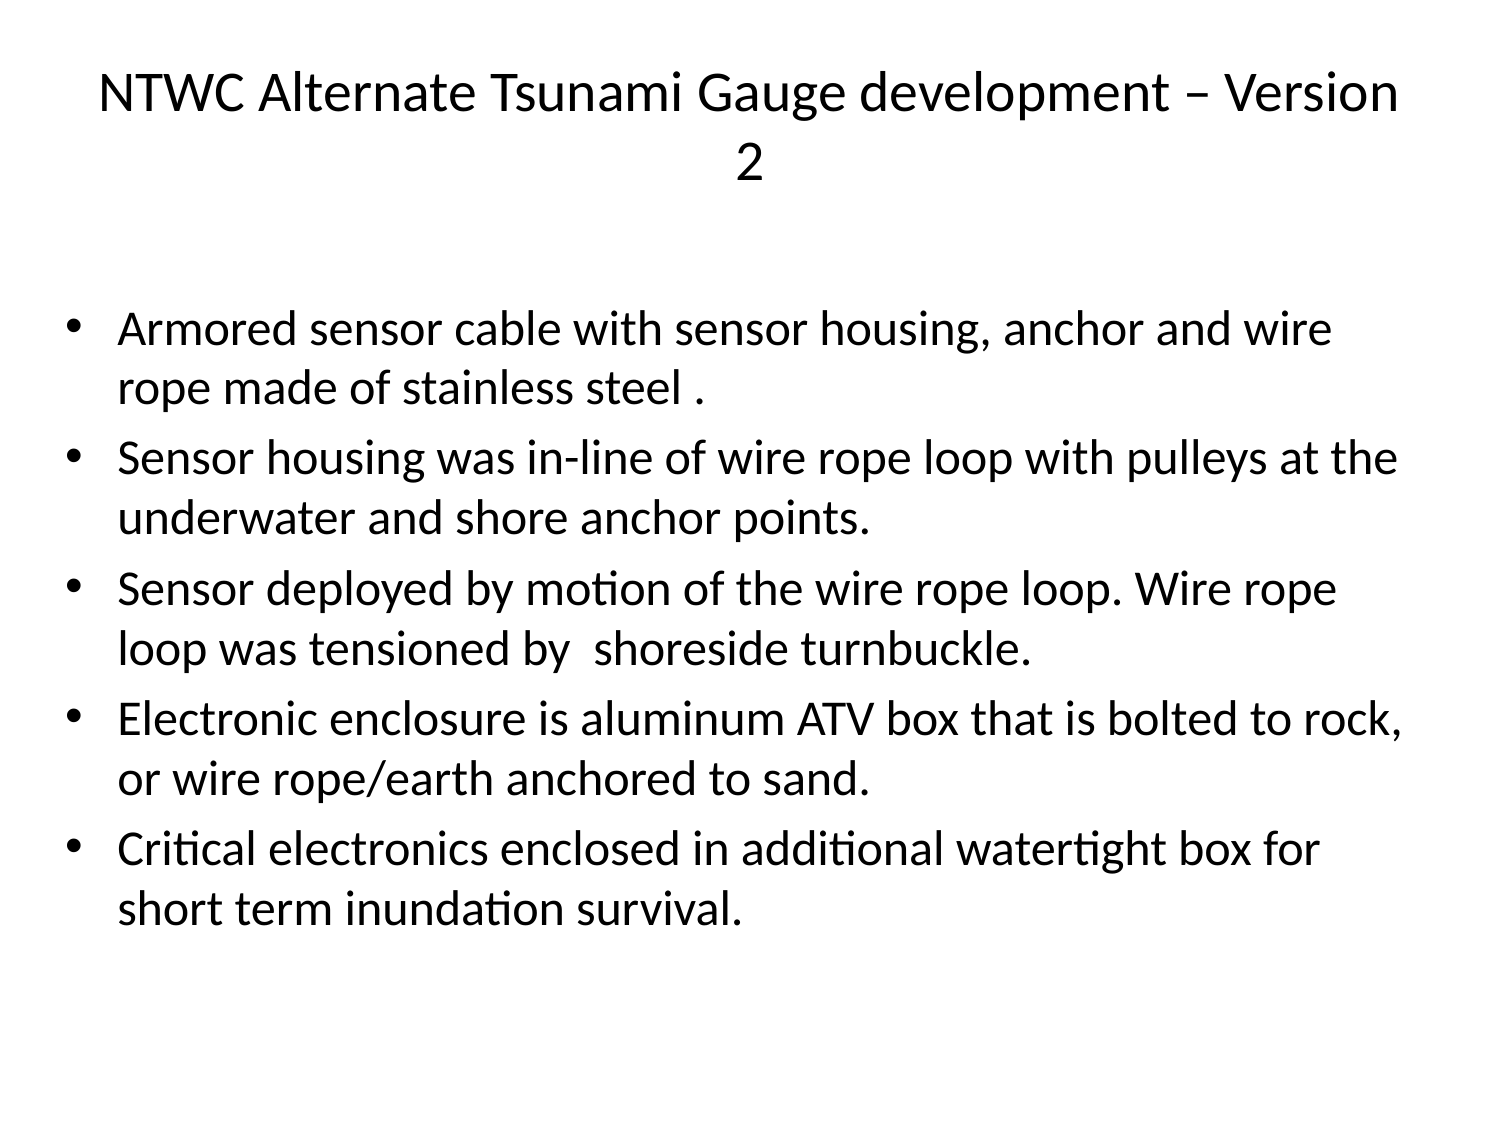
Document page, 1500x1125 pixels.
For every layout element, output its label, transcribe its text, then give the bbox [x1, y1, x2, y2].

title NTWC Alternate Tsunami Gauge development – Version 2 [75, 45, 1425, 200]
list Armored sensor cable with sensor housing, anchor and wire rope made of stainless steel . Sensor housing was in-line of wire rope loop with pulleys at the underwater and shore anchor points. Sensor deployed by motion of the wire rope loop. Wire rope loop was tensioned by shoreside turnbuckle. Electronic enclosure is aluminum ATV box that is bolted to rock, or wire rope/earth anchored to sand. Critical electronics enclosed in additional watertight box for short term inundation survival. [50, 287, 1450, 950]
